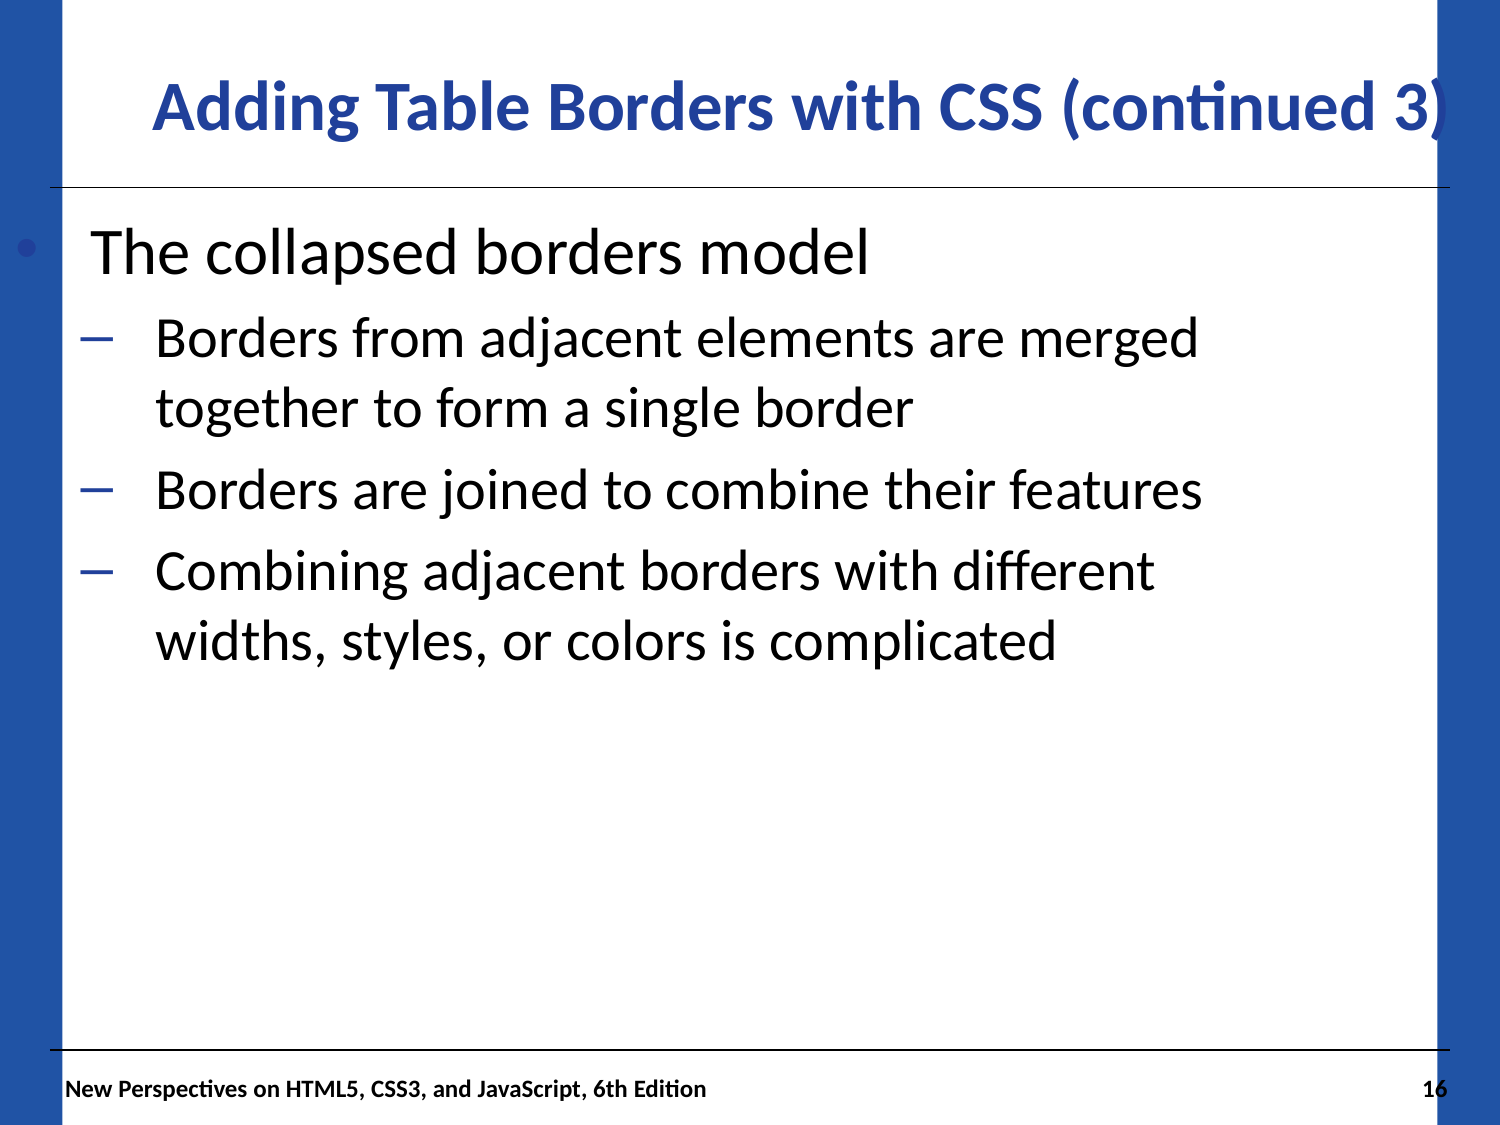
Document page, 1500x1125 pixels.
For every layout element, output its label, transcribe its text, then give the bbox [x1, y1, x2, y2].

list The collapsed borders model Borders from adjacent elements are merged together to form a single border Borders are joined to combine their features Combining adjacent borders with different widths, styles, or colors is complicated [0, 199, 1351, 1006]
title Adding Table Borders with CSS (continued 3) [137, 24, 1500, 181]
slide_number 16 [1400, 1050, 1463, 1125]
footer New Perspectives on HTML5, CSS3, and JavaScript, 6th Edition [50, 1050, 1400, 1125]
